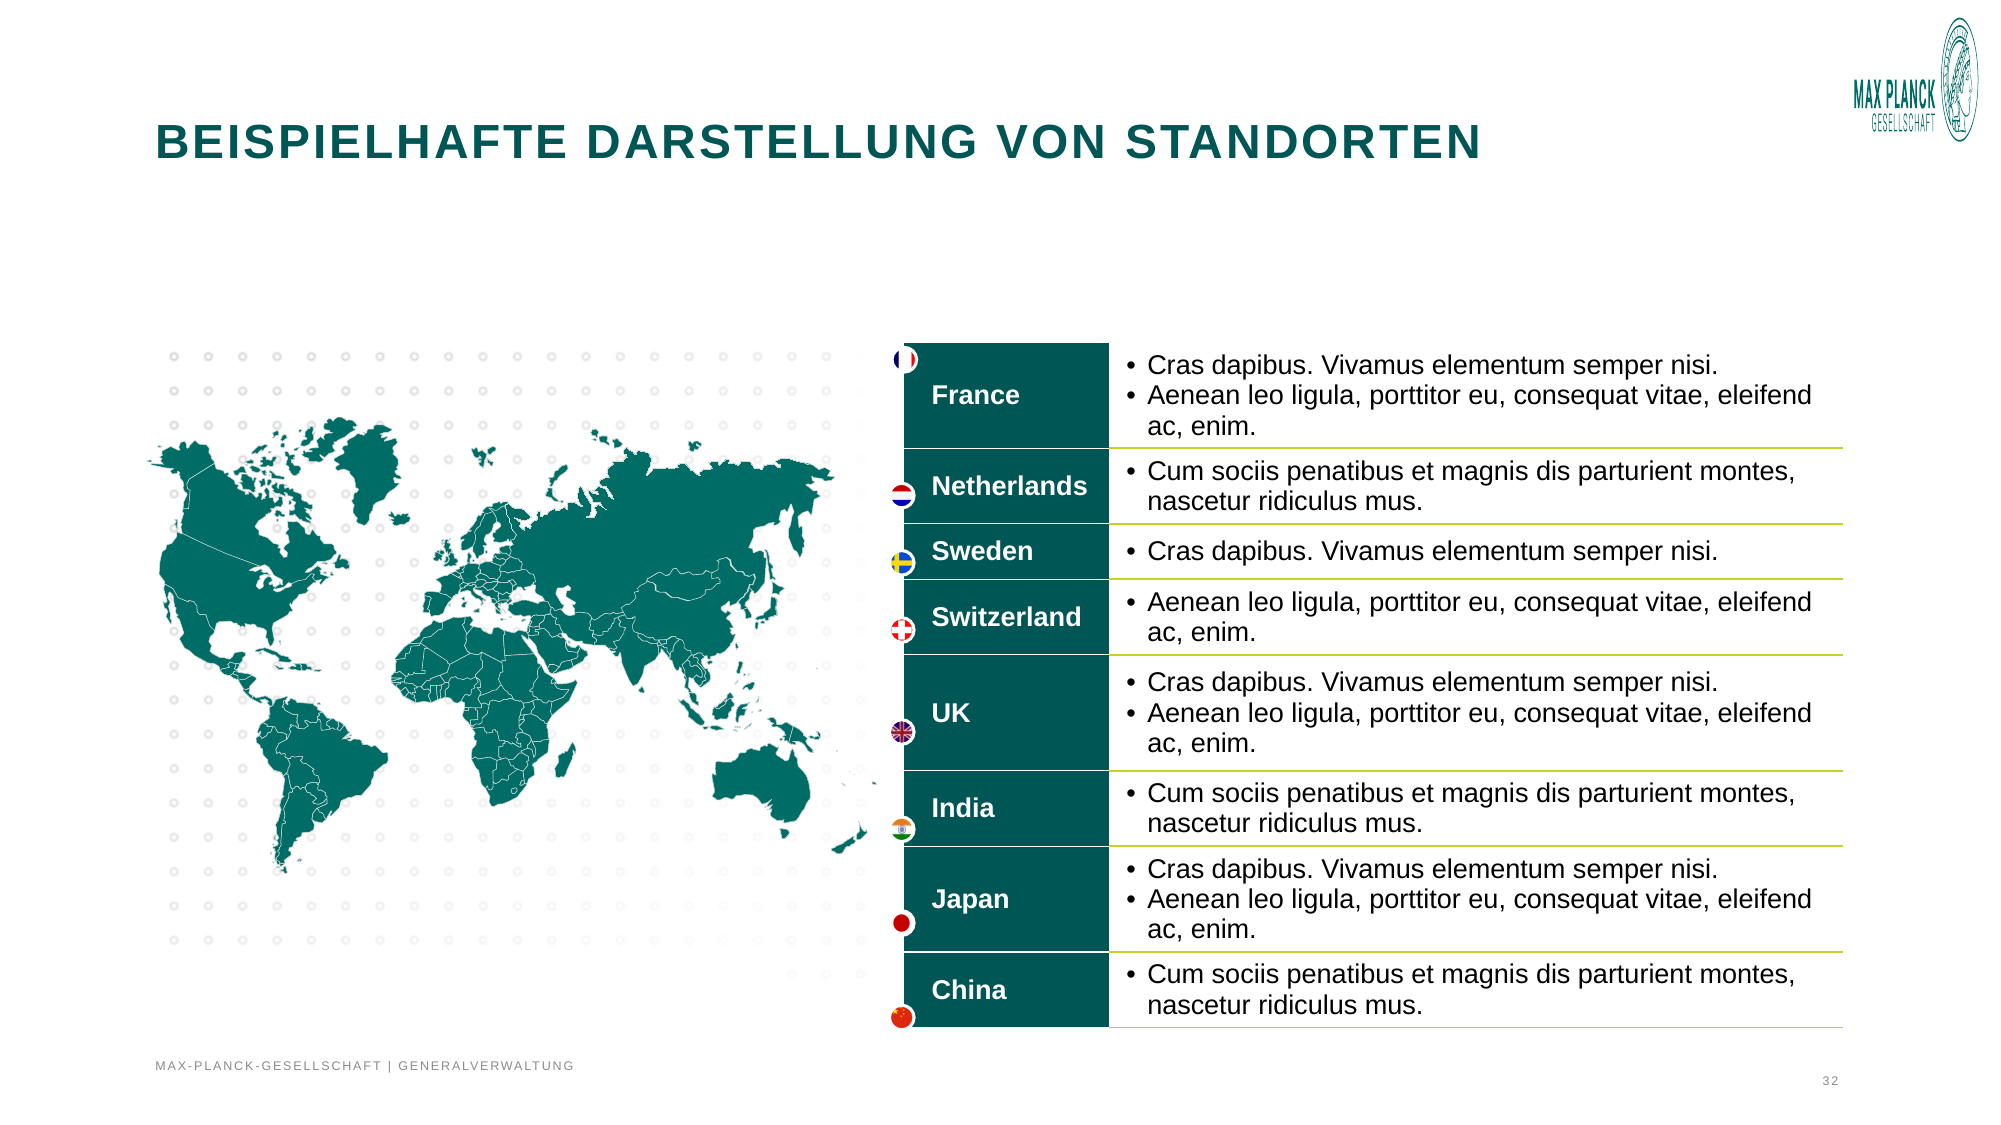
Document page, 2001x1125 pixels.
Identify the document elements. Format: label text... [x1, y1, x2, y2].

table_cell Cras dapibus. Vivamus elementum semper nisi. [1114, 525, 1841, 578]
picture [889, 719, 915, 745]
picture [889, 1005, 915, 1030]
picture [891, 347, 917, 373]
table_cell Cum sociis penatibus et magnis dis parturient montes, nascetur ridiculus mus. [1114, 772, 1841, 845]
footer MAX-PLANCK-GESELLSCHAFT | Generalverwaltung 32 [155, 1058, 1845, 1089]
table_cell Japan [904, 847, 1109, 951]
title Beispielhafte Darstellung von Standorten [155, 113, 1845, 344]
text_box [146, 416, 877, 874]
picture [889, 816, 915, 842]
table_cell Netherlands [904, 449, 1109, 523]
picture [889, 483, 915, 508]
table_cell Switzerland [904, 580, 1109, 654]
table_header Cras dapibus. Vivamus elementum semper nisi. Aenean leo ligula, porttitor eu, consequat vitae, eleifend ac, enim. [1114, 344, 1841, 447]
table_cell Sweden [904, 524, 1109, 579]
table_cell China [904, 953, 1109, 1027]
table_header France [904, 344, 1109, 448]
table_cell Cras dapibus. Vivamus elementum semper nisi. Aenean leo ligula, porttitor eu, consequat vitae, eleifend ac, enim. [1114, 656, 1841, 770]
picture [889, 617, 915, 643]
picture [889, 550, 915, 576]
table_cell Cum sociis penatibus et magnis dis parturient montes, nascetur ridiculus mus. [1114, 953, 1841, 1027]
picture [889, 910, 915, 936]
picture [159, 341, 879, 989]
table_cell UK [904, 655, 1109, 770]
table_cell India [904, 771, 1109, 846]
table_cell Aenean leo ligula, porttitor eu, consequat vitae, eleifend ac, enim. [1114, 580, 1841, 654]
table_cell Cum sociis penatibus et magnis dis parturient montes, nascetur ridiculus mus. [1114, 449, 1841, 523]
table_cell Cras dapibus. Vivamus elementum semper nisi. Aenean leo ligula, porttitor eu, consequat vitae, eleifend ac, enim. [1114, 847, 1841, 951]
